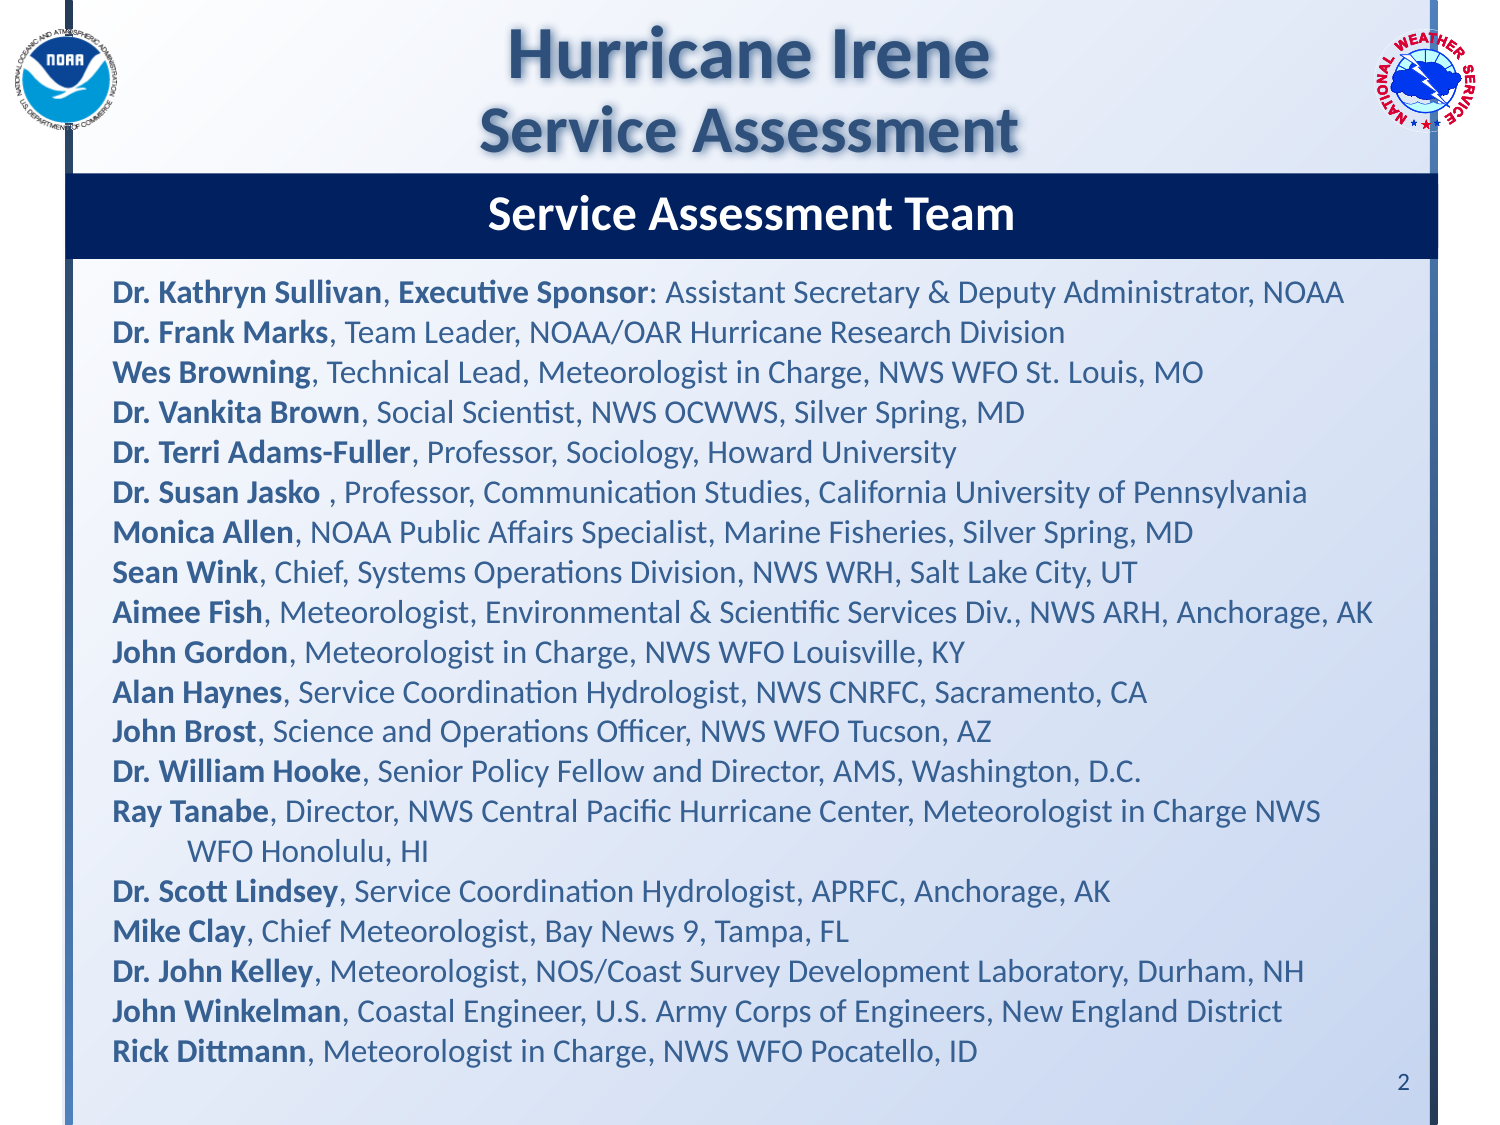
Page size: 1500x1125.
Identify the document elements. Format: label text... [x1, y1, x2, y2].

picture [1374, 28, 1478, 133]
slide_number 2 [1074, 1050, 1425, 1111]
text_box Service Assessment Team [65, 173, 1439, 249]
picture [15, 28, 117, 131]
text_box Dr. Kathryn Sullivan, Executive Sponsor: Assistant Secretary & Deputy Administrator, NOAA Dr. Frank Marks, Team Leader, NOAA/OAR Hurricane Research Division Wes Browning, Technical Lead, Meteorologist in Charge, NWS WFO St. Louis, MO Dr. Vankita Brown, Social Scientist, NWS OCWWS, Silver Spring, MD Dr. Terri Adams-Fuller, Professor, Sociology, Howard University Dr. Susan Jasko , Professor, Communication Studies, California University of Pennsylvania Monica Allen, NOAA Public Affairs Specialist, Marine Fisheries, Silver Spring, MD Sean Wink, Chief, Systems Operations Division, NWS WRH, Salt Lake City, UT Aimee Fish, Meteorologist, Environmental & Scientific Services Div., NWS ARH, Anchorage, AK John Gordon, Meteorologist in Charge, NWS WFO Louisville, KY Alan Haynes, Service Coordination Hydrologist, NWS CNRFC, Sacramento, CA John Brost, Science and Operations Officer, NWS WFO Tucson, AZ Dr. William Hooke, Senior Policy Fellow and Director, AMS, Washington, D.C. Ray Tanabe, Director, NWS Central Pacific Hurricane Center, Meteorologist in Charge NWS WFO Honolulu, HI Dr. Scott Lindsey, Service Coordination Hydrologist, APRFC, Anchorage, AK Mike Clay, Chief Meteorologist, Bay News 9, Tampa, FL Dr. John Kelley, Meteorologist, NOS/Coast Survey Development Laboratory, Durham, NH John Winkelman, Coastal Engineer, U.S. Army Corps of Engineers, New England District Rick Dittmann, Meteorologist in Charge, NWS WFO Pocatello, ID [97, 263, 1404, 1077]
title Hurricane Irene Service Assessment [75, 0, 1425, 167]
